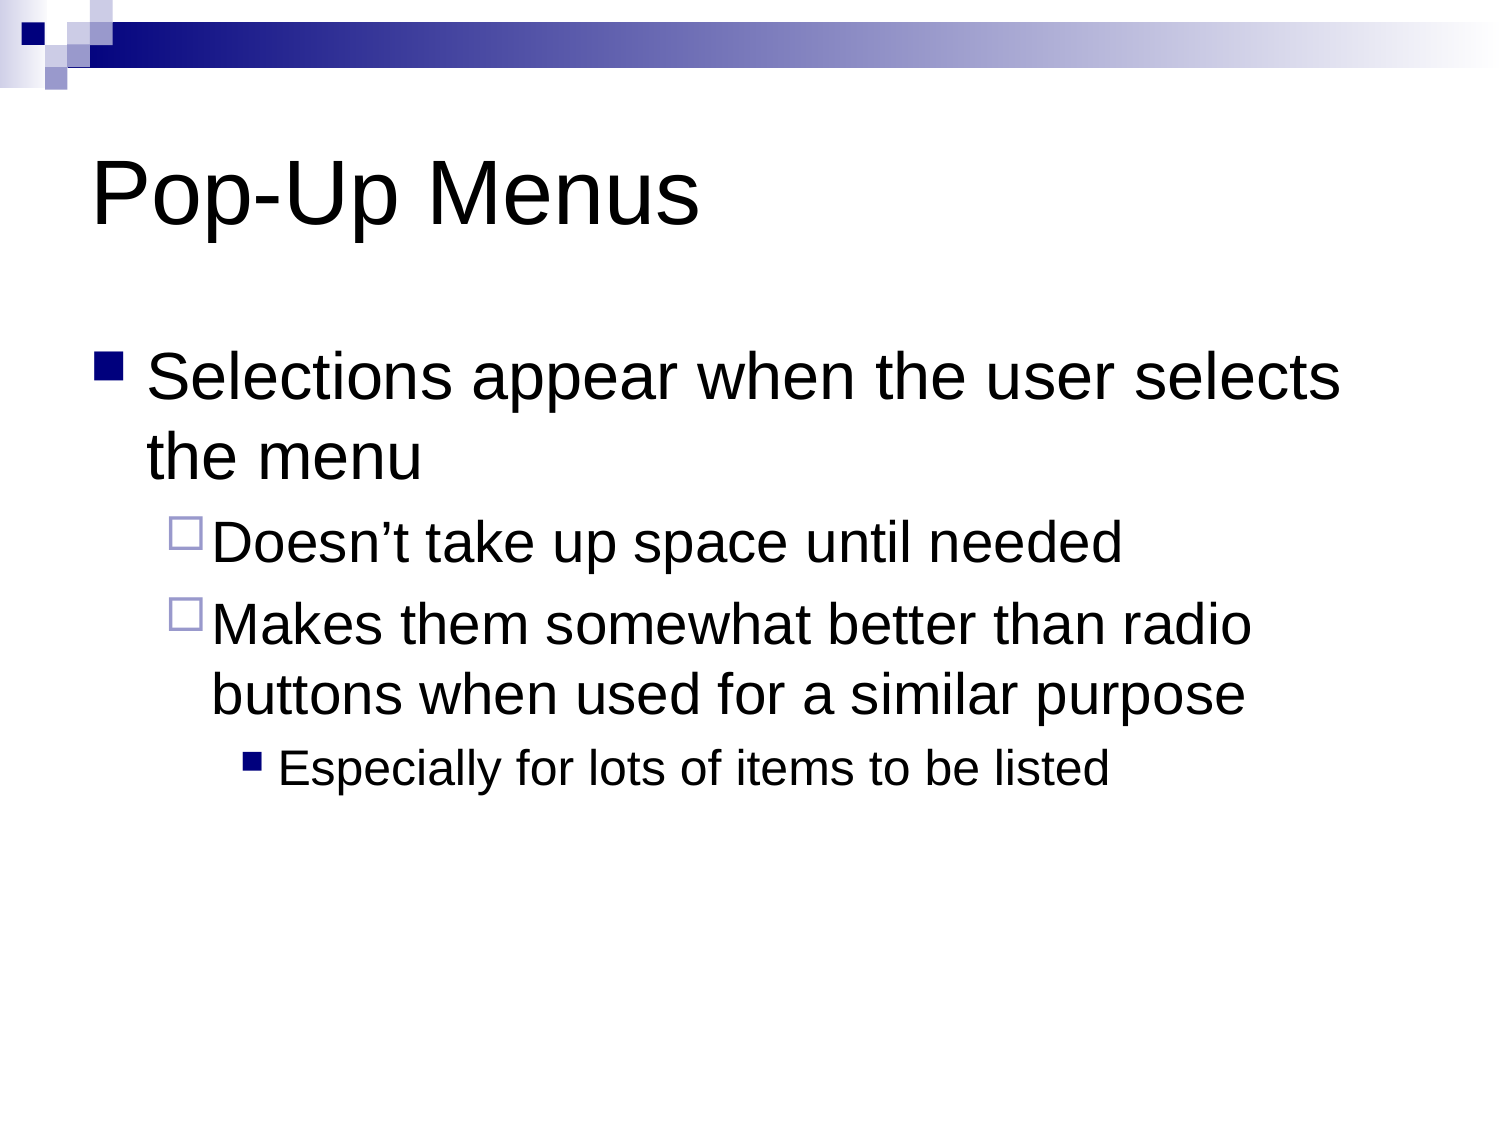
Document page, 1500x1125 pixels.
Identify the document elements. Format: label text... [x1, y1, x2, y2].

title Pop-Up Menus [74, 74, 1426, 301]
list Selections appear when the user selects the menu Doesn’t take up space until needed Makes them somewhat better than radio buttons when used for a similar purpose Especially for lots of items to be listed [74, 324, 1426, 963]
